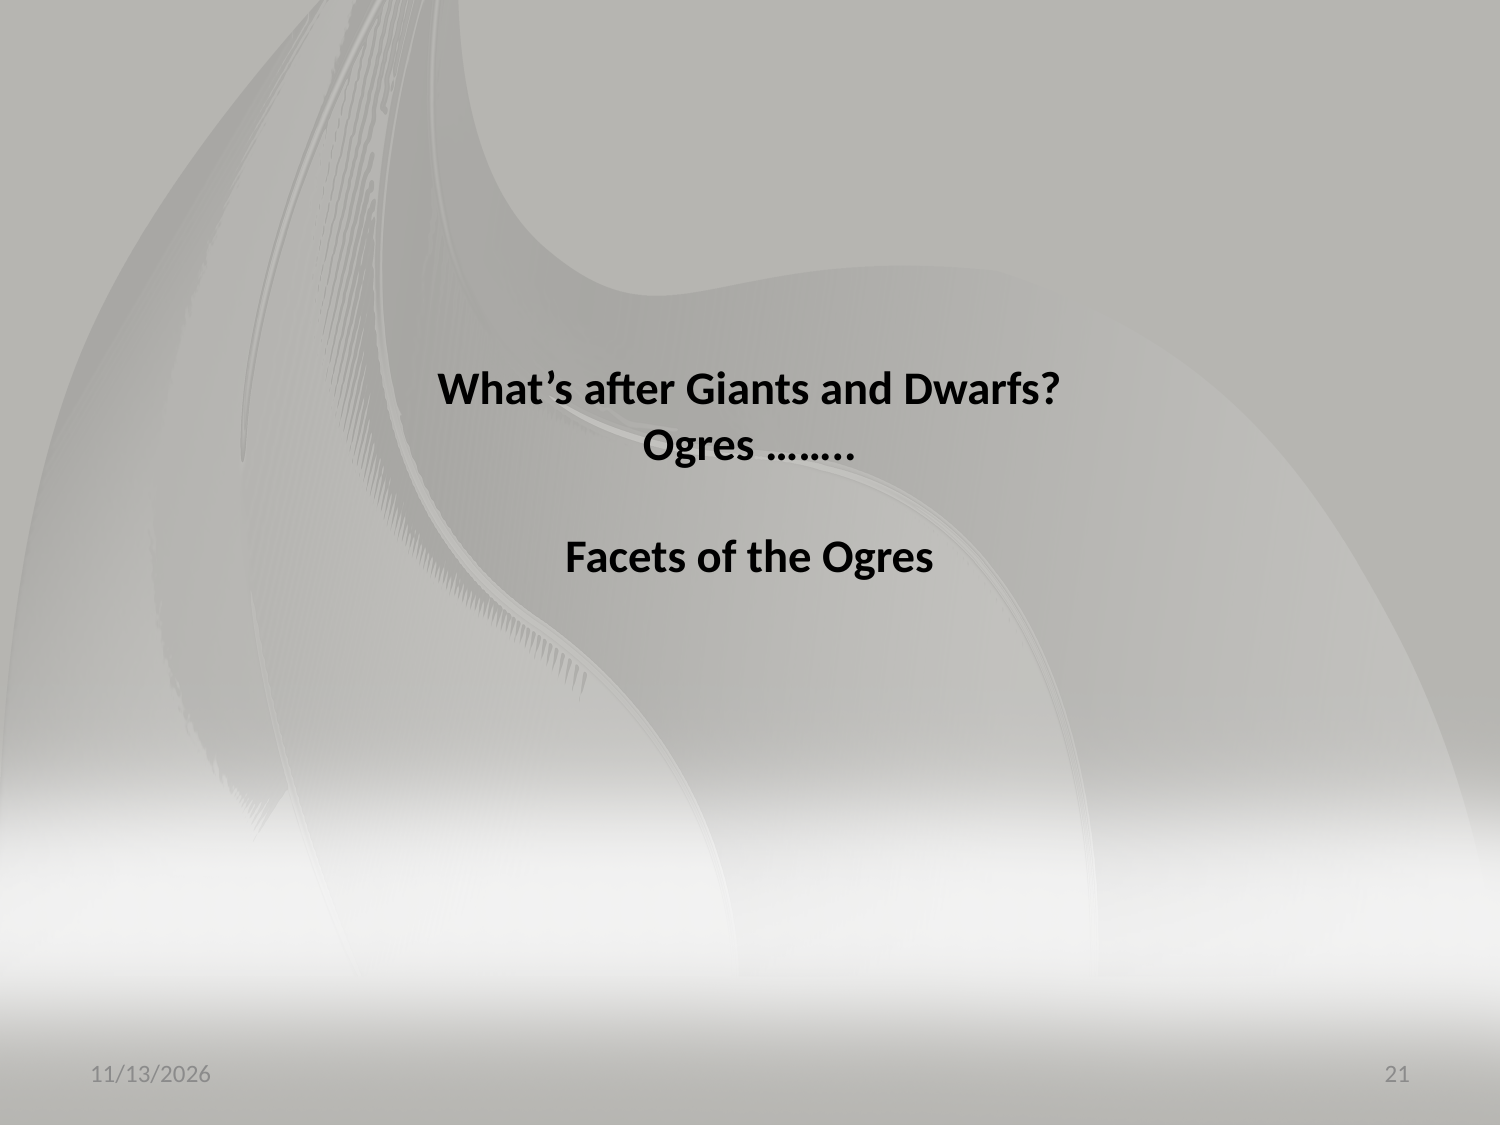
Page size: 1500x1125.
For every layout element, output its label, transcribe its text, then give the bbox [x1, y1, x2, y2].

picture [0, 0, 1500, 1125]
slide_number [75, 1042, 425, 1103]
title What’s after Giants and Dwarfs? Ogres …….. Facets of the Ogres [112, 349, 1388, 591]
slide_number 21 [1074, 1042, 1425, 1103]
